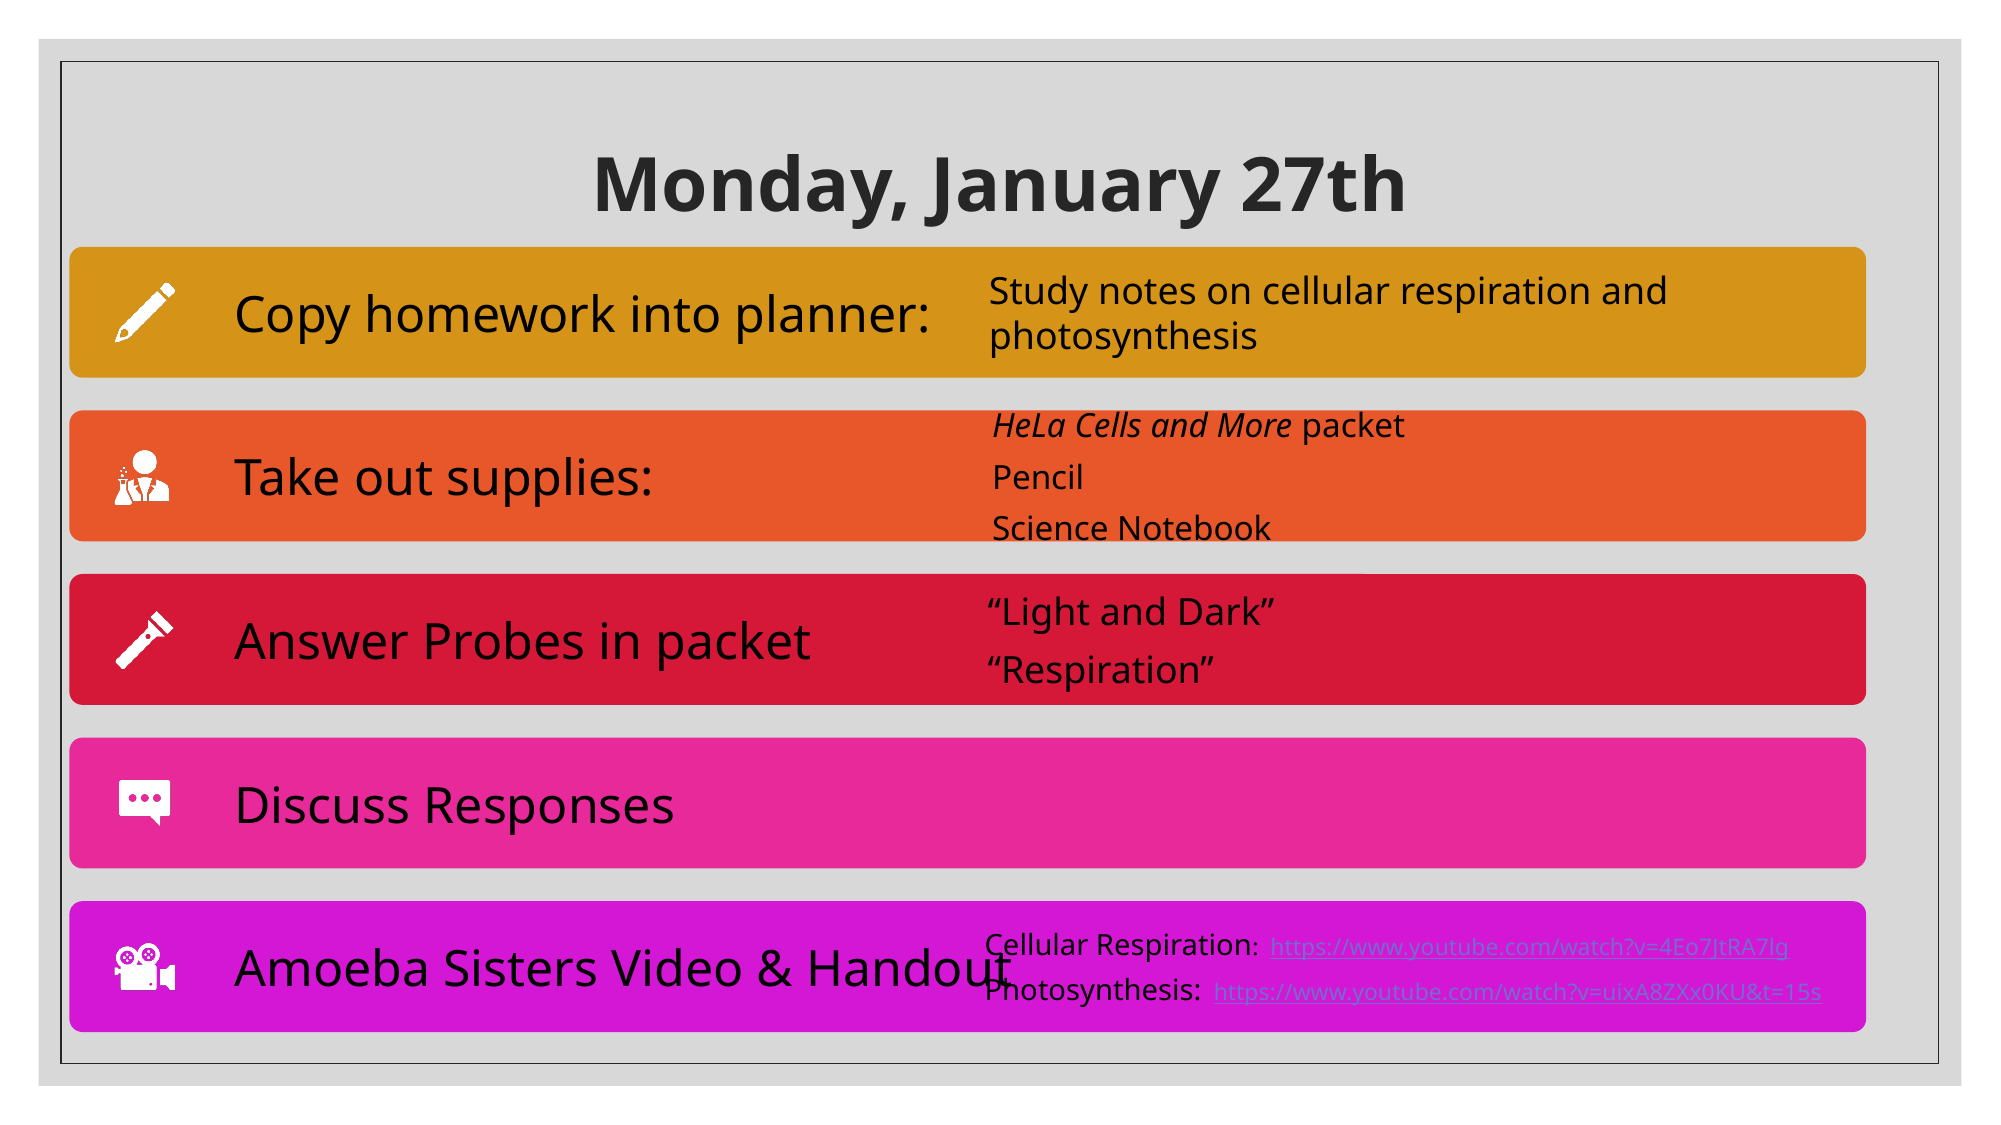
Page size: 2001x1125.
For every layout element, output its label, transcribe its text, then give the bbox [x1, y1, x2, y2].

title Monday, January 27th [174, 105, 1825, 240]
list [98, 245, 1896, 1034]
